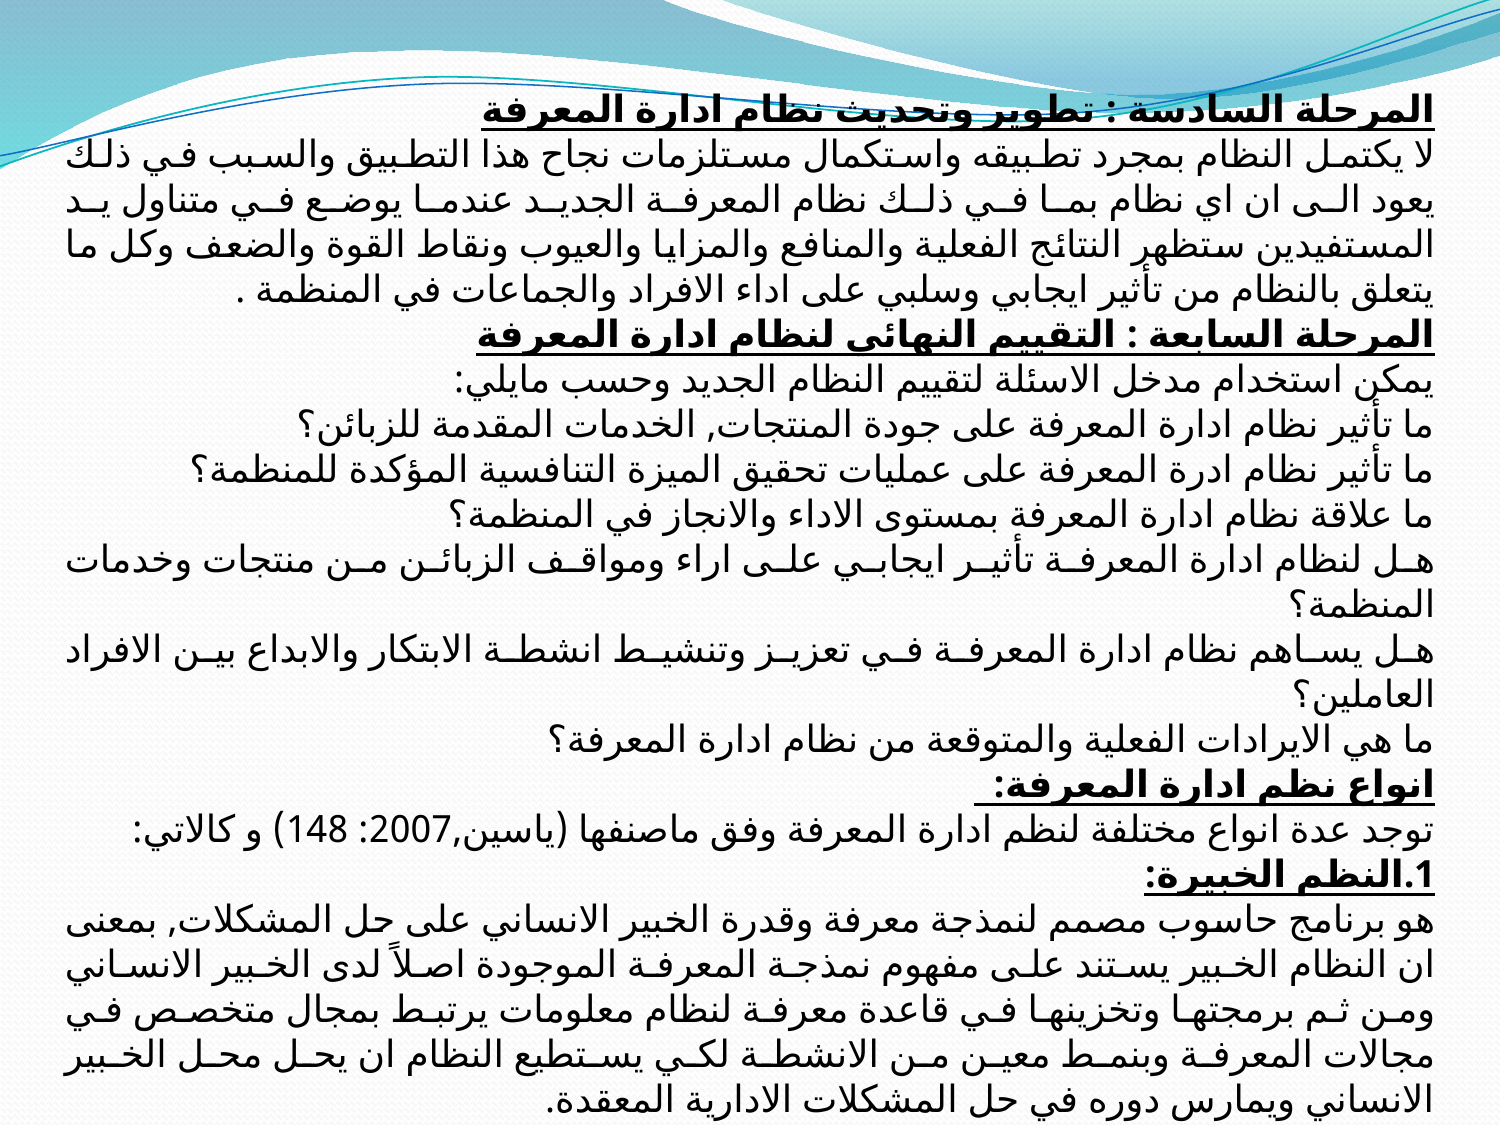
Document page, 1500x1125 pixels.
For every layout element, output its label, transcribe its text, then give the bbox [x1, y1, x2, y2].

text_box المرحلة السادسة : تطوير وتحديث نظام ادارة المعرفة لا يكتمل النظام بمجرد تطبيقه واستكمال مستلزمات نجاح هذا التطبيق والسبب في ذلك يعود الى ان اي نظام بما في ذلك نظام المعرفة الجديد عندما يوضع في متناول يد المستفيدين ستظهر النتائج الفعلية والمنافع والمزايا والعيوب ونقاط القوة والضعف وكل ما يتعلق بالنظام من تأثير ايجابي وسلبي على اداء الافراد والجماعات في المنظمة . المرحلة السابعة : التقييم النهائي لنظام ادارة المعرفة يمكن استخدام مدخل الاسئلة لتقييم النظام الجديد وحسب مايلي: ما تأثير نظام ادارة المعرفة على جودة المنتجات, الخدمات المقدمة للزبائن؟ ما تأثير نظام ادرة المعرفة على عمليات تحقيق الميزة التنافسية المؤكدة للمنظمة؟ ما علاقة نظام ادارة المعرفة بمستوى الاداء والانجاز في المنظمة؟ هل لنظام ادارة المعرفة تأثير ايجابي على اراء ومواقف الزبائن من منتجات وخدمات المنظمة؟ هل يساهم نظام ادارة المعرفة في تعزيز وتنشيط انشطة الابتكار والابداع بين الافراد العاملين؟ ما هي الايرادات الفعلية والمتوقعة من نظام ادارة المعرفة؟ انواع نظم ادارة المعرفة: توجد عدة انواع مختلفة لنظم ادارة المعرفة وفق ماصنفها (ياسين,2007: 148) و كالاتي: 1.النظم الخبيرة: هو برنامج حاسوب مصمم لنمذجة معرفة وقدرة الخبير الانساني على حل المشكلات, بمعنى ان النظام الخبير يستند على مفهوم نمذجة المعرفة الموجودة اصلاً لدى الخبير الانساني ومن ثم برمجتها وتخزينها في قاعدة معرفة لنظام معلومات يرتبط بمجال متخصص في مجالات المعرفة وبنمط معين من الانشطة لكي يستطيع النظام ان يحل محل الخبير الانساني ويمارس دوره في حل المشكلات الادارية المعقدة. [50, 77, 1450, 1125]
